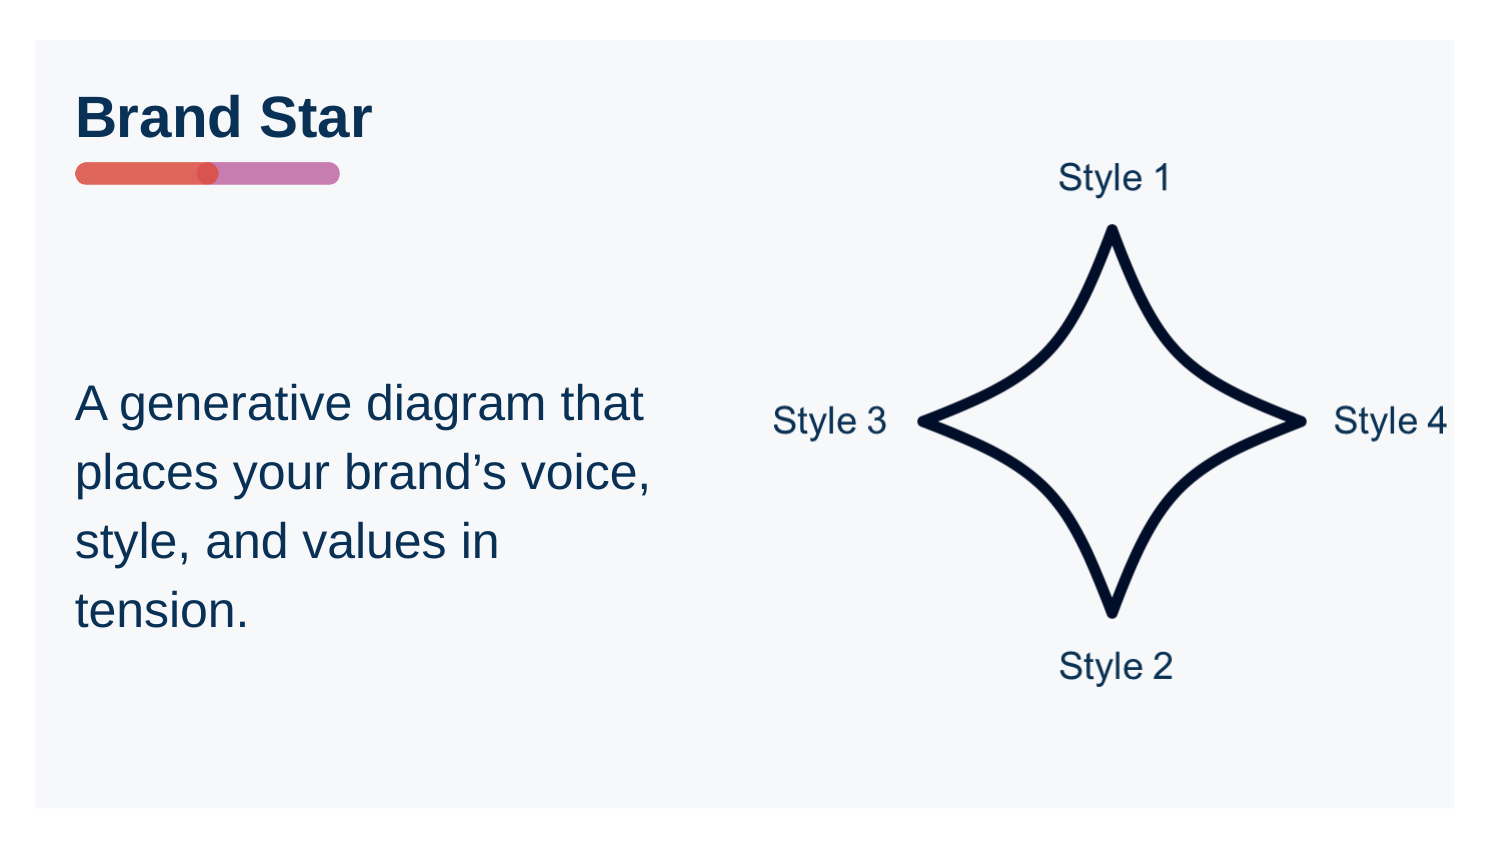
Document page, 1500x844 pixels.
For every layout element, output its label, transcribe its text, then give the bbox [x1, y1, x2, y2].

picture [737, 130, 1473, 713]
title Brand Star [60, 63, 694, 158]
list A generative diagram that places your brand’s voice, style, and values in tension. [59, 188, 697, 811]
picture [75, 162, 340, 185]
